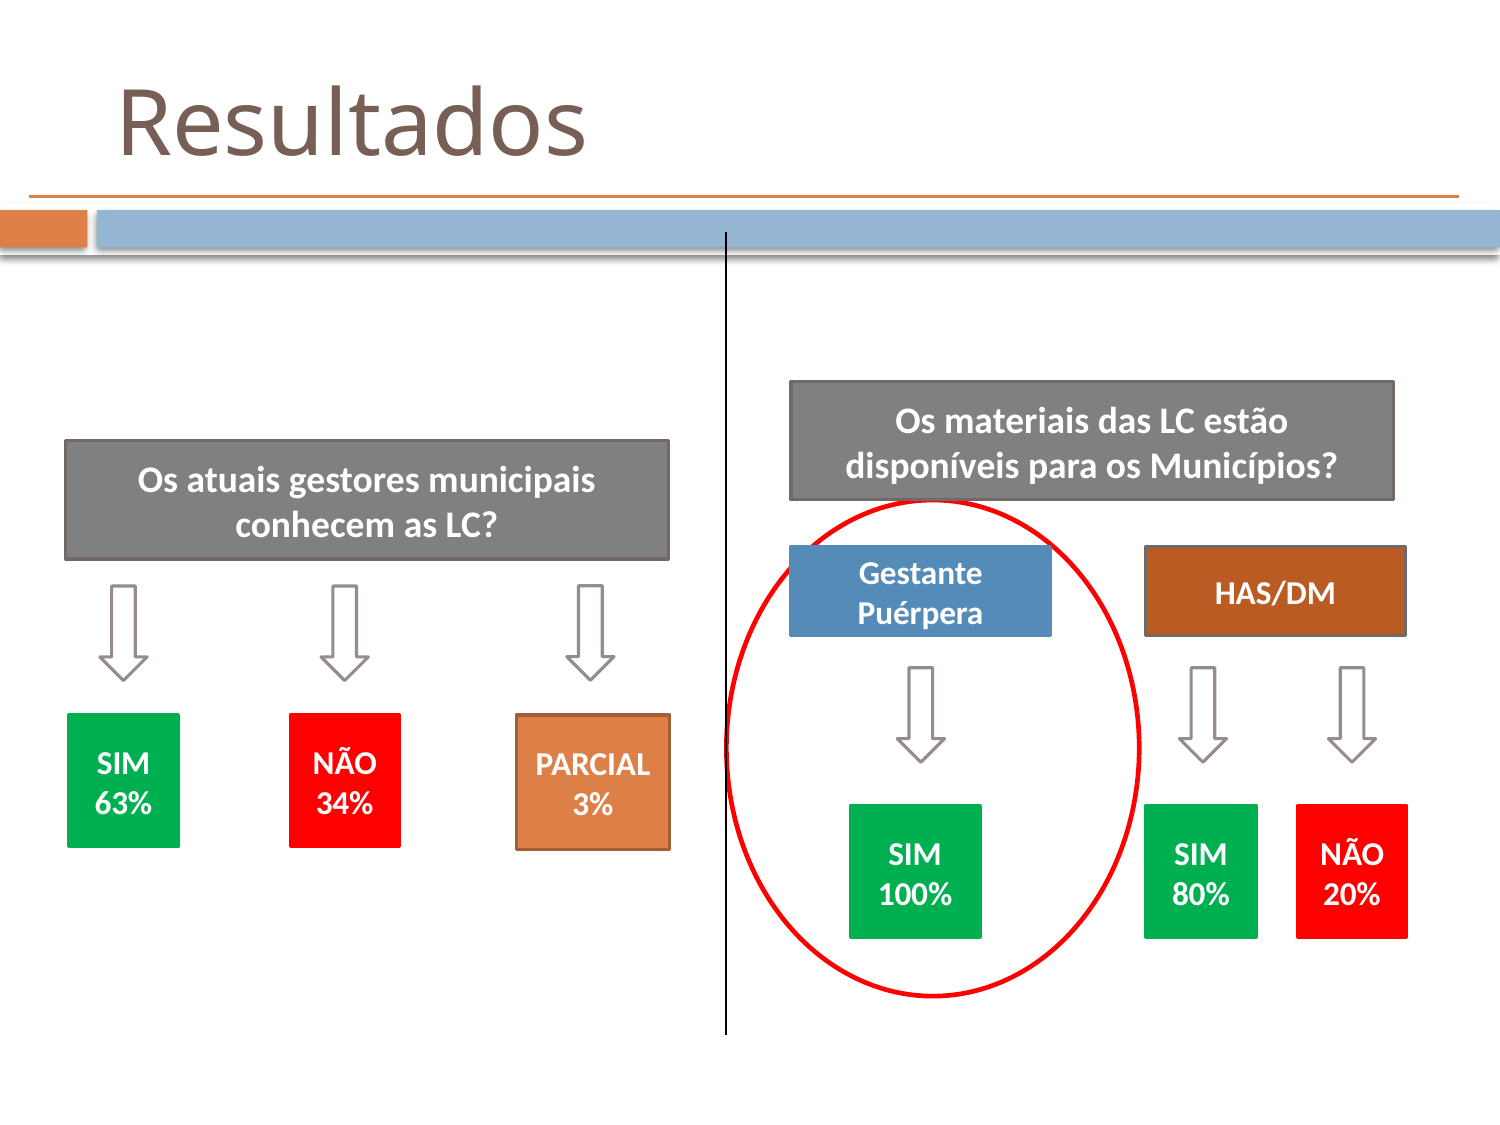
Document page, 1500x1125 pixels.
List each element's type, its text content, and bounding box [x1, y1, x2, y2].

text_box Os materiais das LC estão disponíveis para os Municípios? [789, 380, 1395, 501]
text_box [319, 584, 370, 682]
text_box SIM 100% [849, 804, 982, 939]
text_box Gestante Puérpera [789, 545, 1052, 637]
text_box [98, 584, 149, 682]
text_box PARCIAL 3% [515, 713, 671, 851]
text_box NÃO 34% [289, 713, 401, 848]
text_box [895, 666, 946, 764]
text_box [1326, 666, 1378, 764]
text_box NÃO 20% [1296, 804, 1408, 939]
title Resultados [100, 37, 1438, 195]
text_box [732, 501, 1141, 998]
text_box SIM 63% [67, 713, 180, 848]
text_box HAS/DM [1144, 545, 1407, 637]
text_box SIM 80% [1144, 804, 1258, 939]
text_box Os atuais gestores municipais conhecem as LC? [64, 439, 670, 561]
text_box [565, 584, 616, 682]
text_box [1177, 666, 1229, 764]
